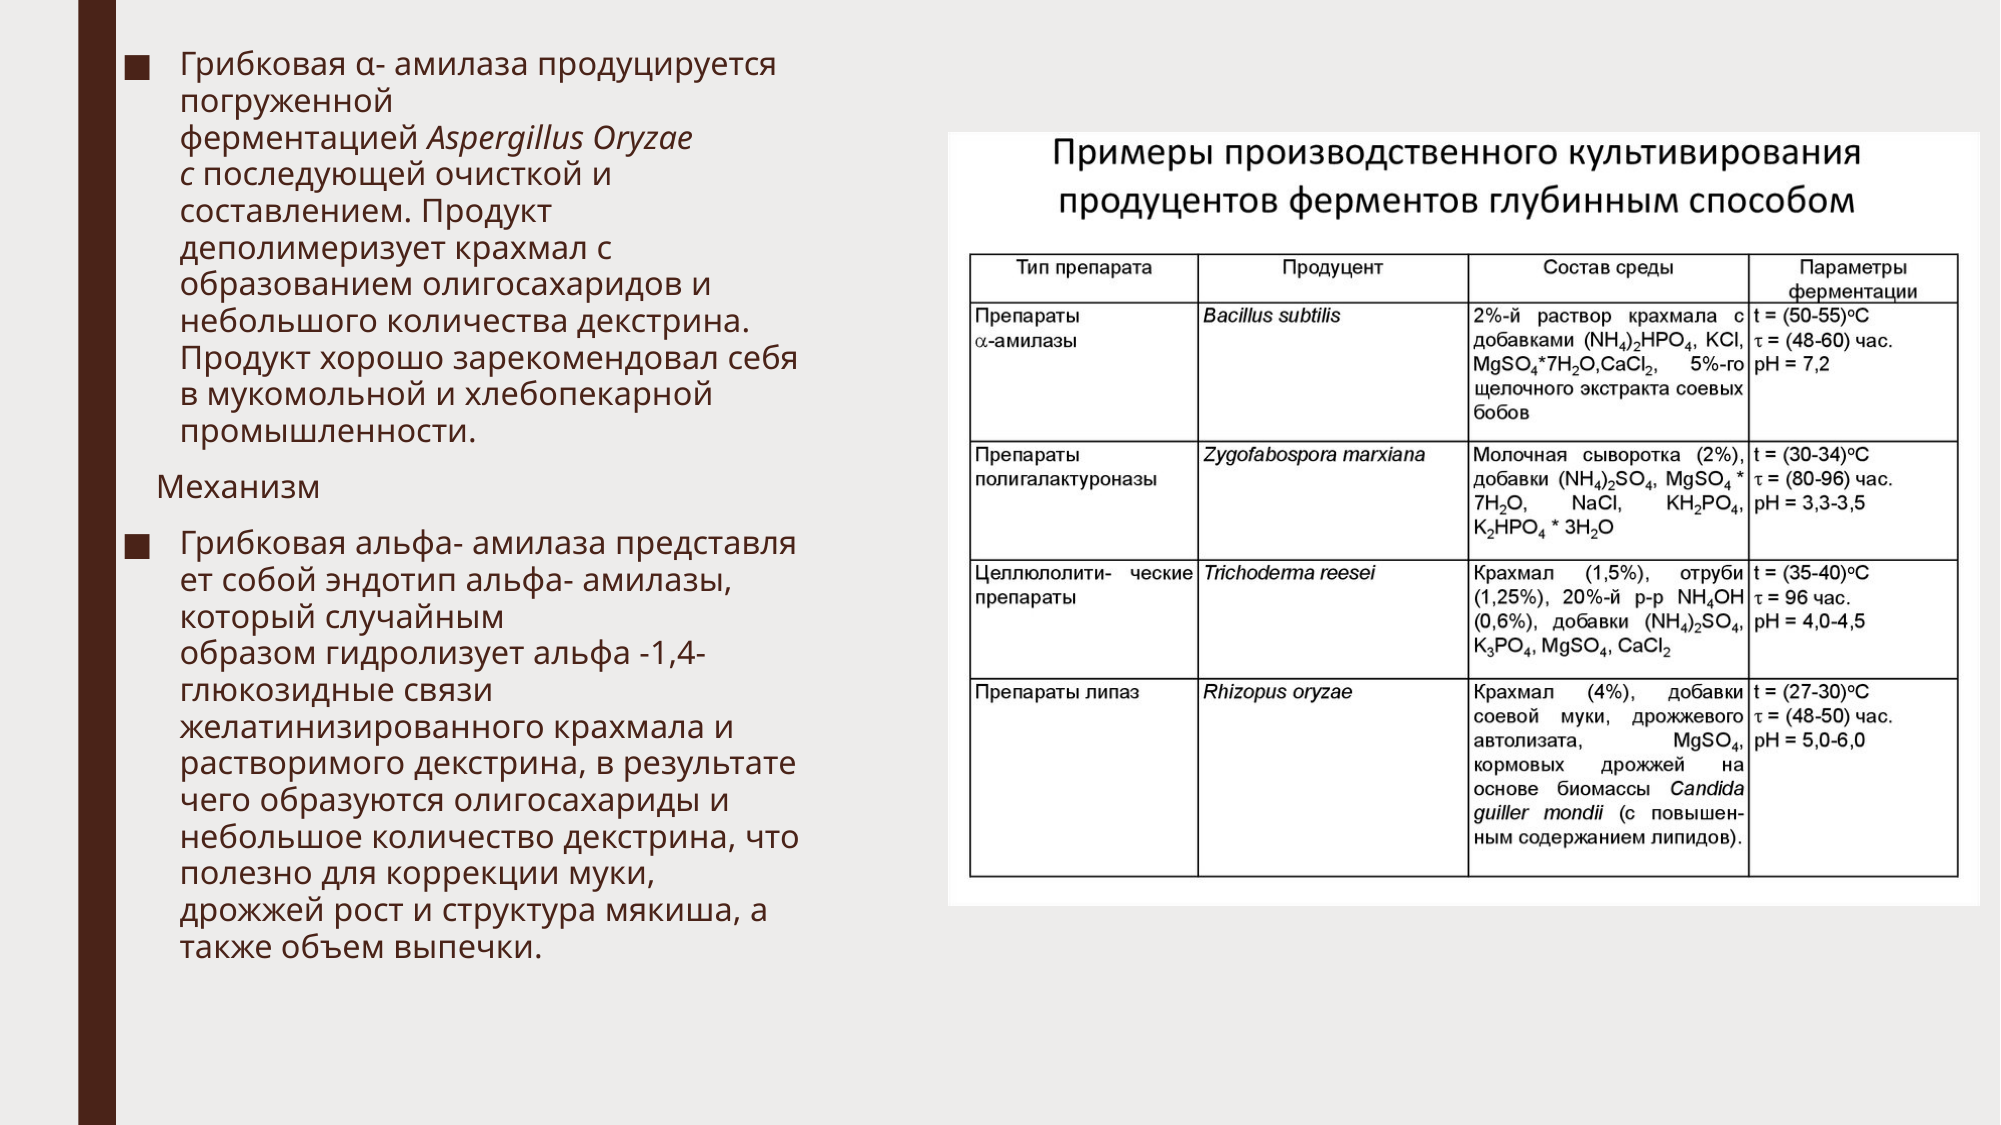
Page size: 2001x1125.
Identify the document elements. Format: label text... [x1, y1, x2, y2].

picture [947, 132, 1980, 906]
list Грибковая α- амилаза продуцируется погруженной ферментацией Aspergillus Oryzae с последующей очисткой и составлением. Продукт деполимеризует крахмал с образованием олигосахаридов и небольшого количества декстрина. Продукт хорошо зарекомендовал себя в мукомольной и хлебопекарной промышленности. Механизм Грибковая альфа- амилаза представляет собой эндотип альфа- амилазы, который случайным образом гидролизует альфа -1,4-глюкозидные связи желатинизированного крахмала и растворимого декстрина, в результате чего образуются олигосахариды и небольшое количество декстрина, что полезно для коррекции муки, дрожжей рост и структура мякиша, а также объем выпечки. [106, 38, 816, 999]
